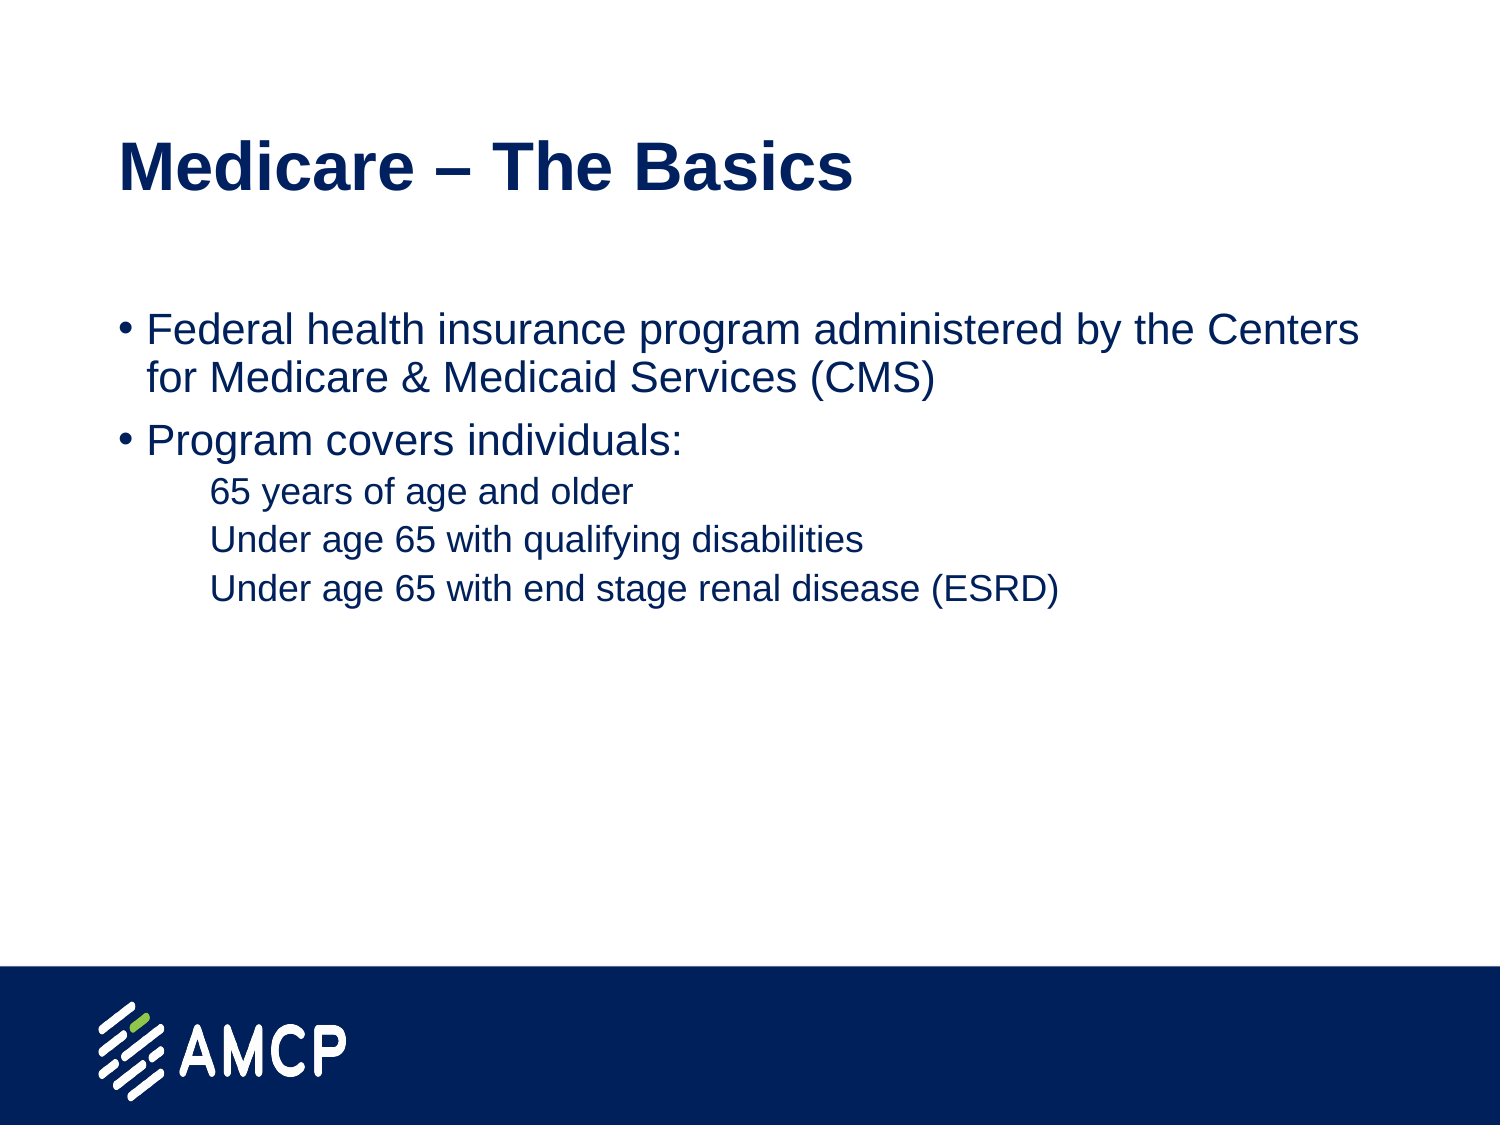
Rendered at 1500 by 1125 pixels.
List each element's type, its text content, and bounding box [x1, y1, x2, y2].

list Federal health insurance program administered by the Centers for Medicare & Medicaid Services (CMS) Program covers individuals: 65 years of age and older Under age 65 with qualifying disabilities Under age 65 with end stage renal disease (ESRD) [103, 299, 1397, 940]
picture [0, 666, 610, 1125]
title Medicare – The Basics [103, 59, 1397, 278]
